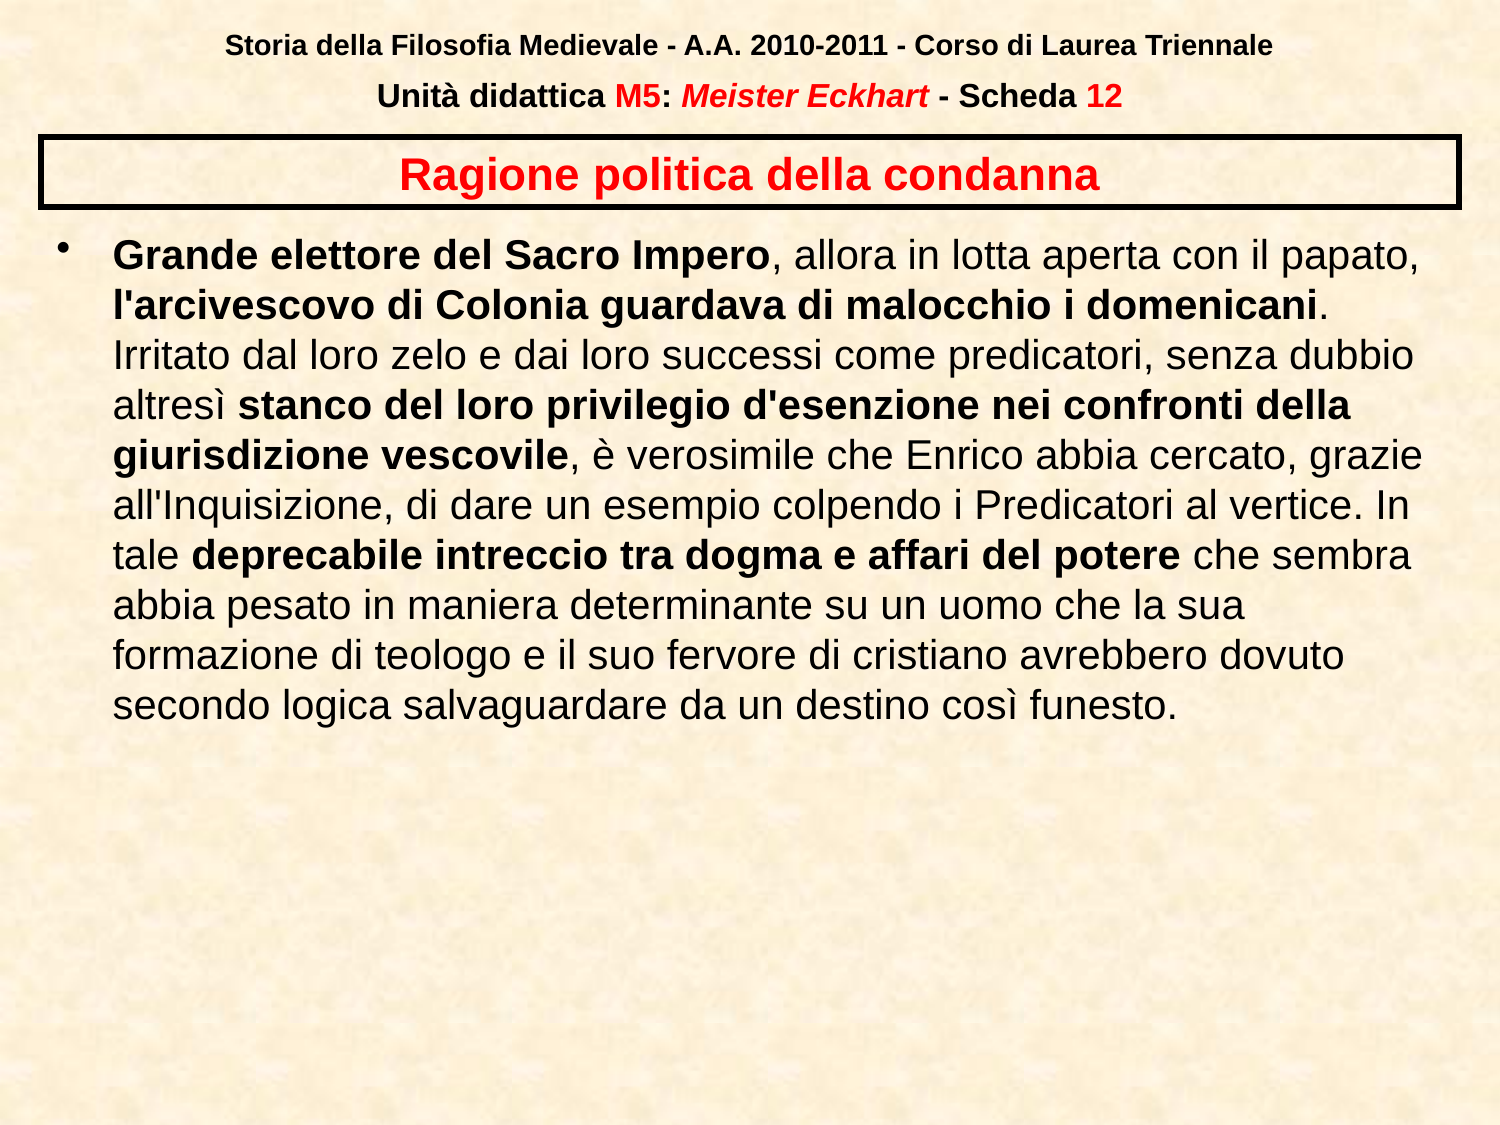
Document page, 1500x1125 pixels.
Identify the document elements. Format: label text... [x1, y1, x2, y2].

slide_number Unità didattica M5: Meister Eckhart - Scheda 11 [40, 65, 1460, 114]
picture [0, 0, 1500, 1125]
title Ragione politica della condanna [38, 134, 1462, 210]
footer Storia della Filosofia Medievale - A.A. 2010-2011 - Corso di Laurea Triennale [40, 18, 1459, 64]
list Grande elettore del Sacro Impero, allora in lotta aperta con il papato, l'arcivescovo di Colonia guardava di malocchio i domenicani. Irritato dal loro zelo e dai loro successi come predicatori, senza dubbio altresì stanco del loro privilegio d'esenzione nei confronti della giurisdizione vescovile, è verosimile che Enrico abbia cercato, grazie all'Inquisizione, di dare un esempio colpendo i Predicatori al vertice. In tale deprecabile intreccio tra dogma e affari del potere che sembra abbia pesato in maniera determinante su un uomo che la sua formazione di teologo e il suo fervore di cristiano avrebbero dovuto secondo logica salvaguardare da un destino così funesto. [40, 219, 1460, 1095]
